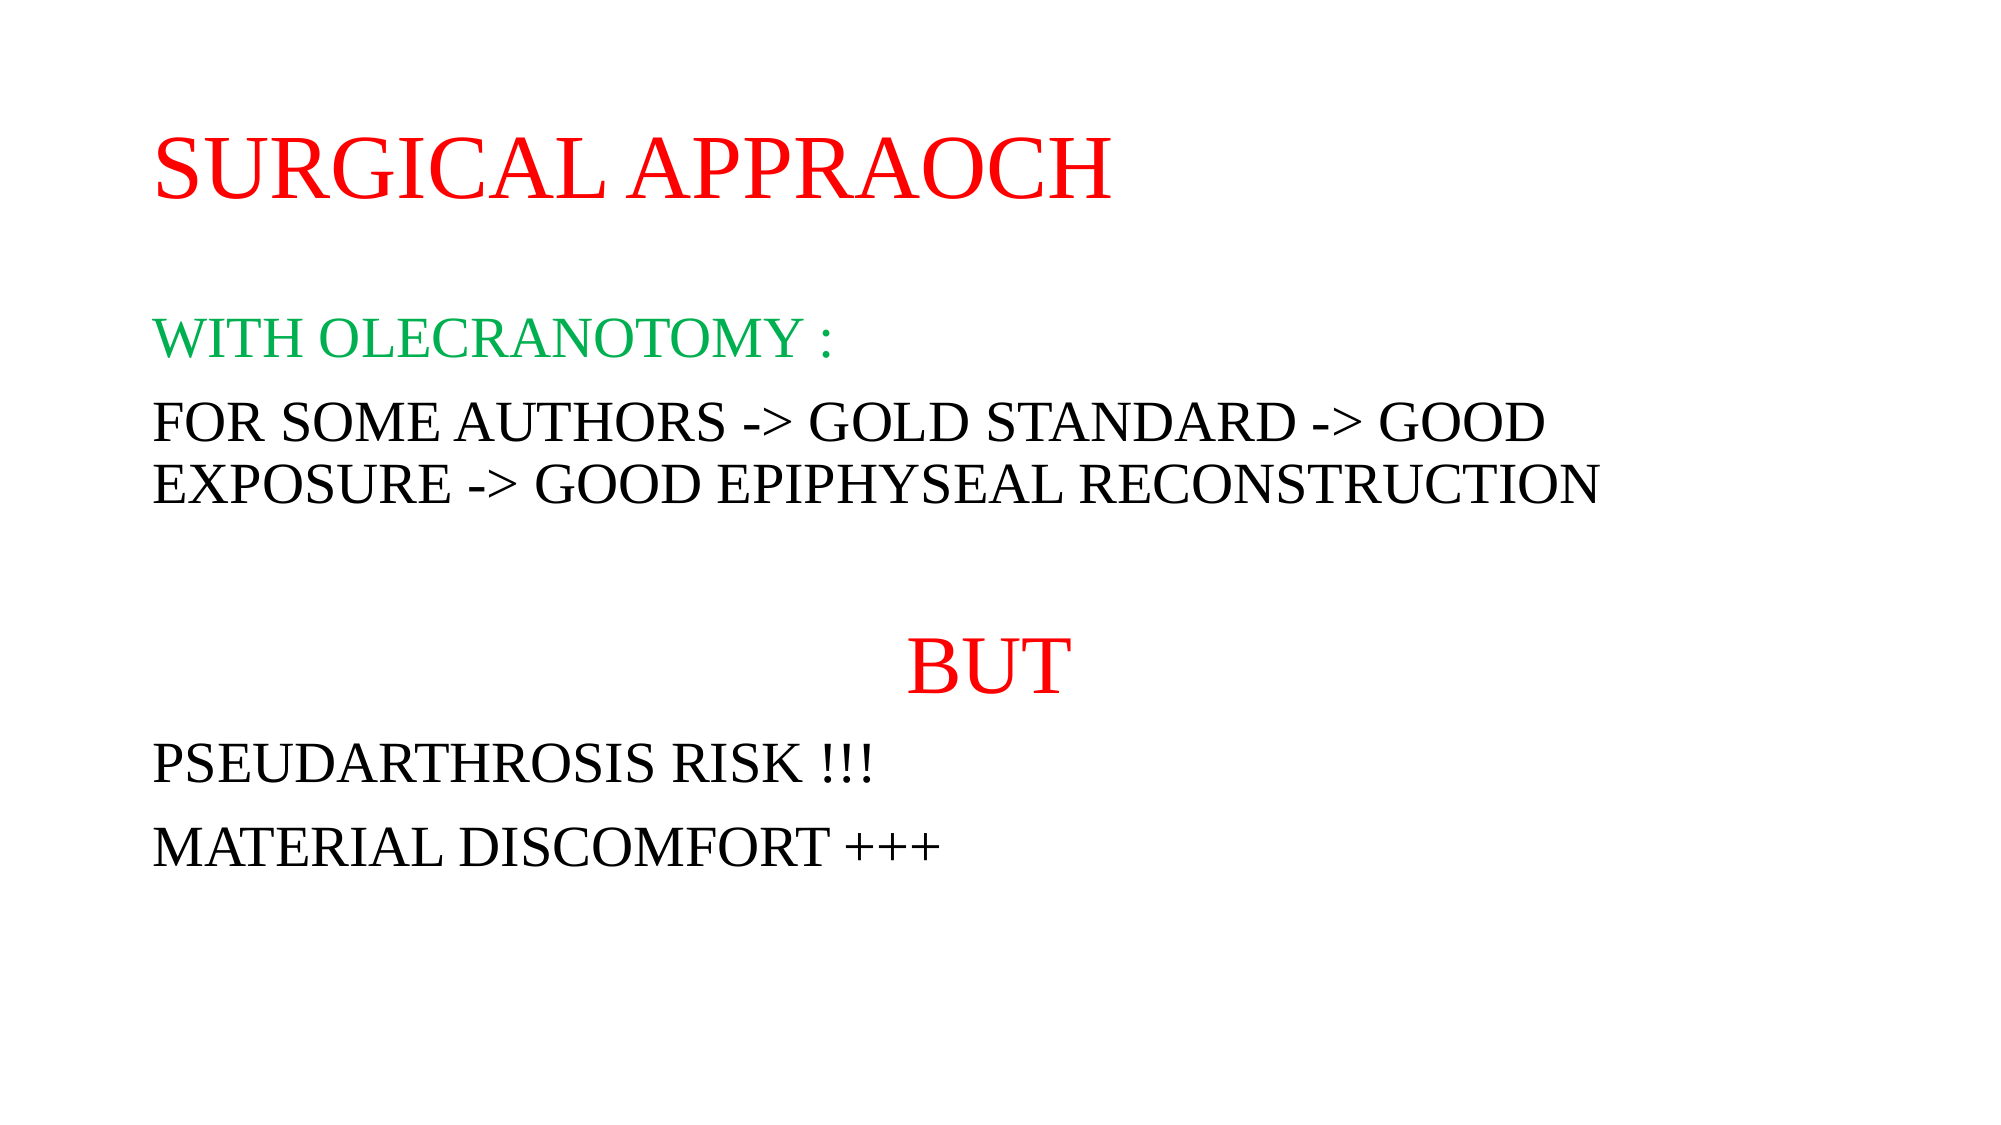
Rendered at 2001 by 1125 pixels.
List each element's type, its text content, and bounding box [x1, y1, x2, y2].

list WITH OLECRANOTOMY : FOR SOME AUTHORS -> GOLD STANDARD -> GOOD EXPOSURE -> GOOD EPIPHYSEAL RECONSTRUCTION BUT PSEUDARTHROSIS RISK !!! MATERIAL DISCOMFORT +++ [137, 299, 1863, 1014]
title SURGICAL APPRAOCH [137, 59, 1863, 278]
